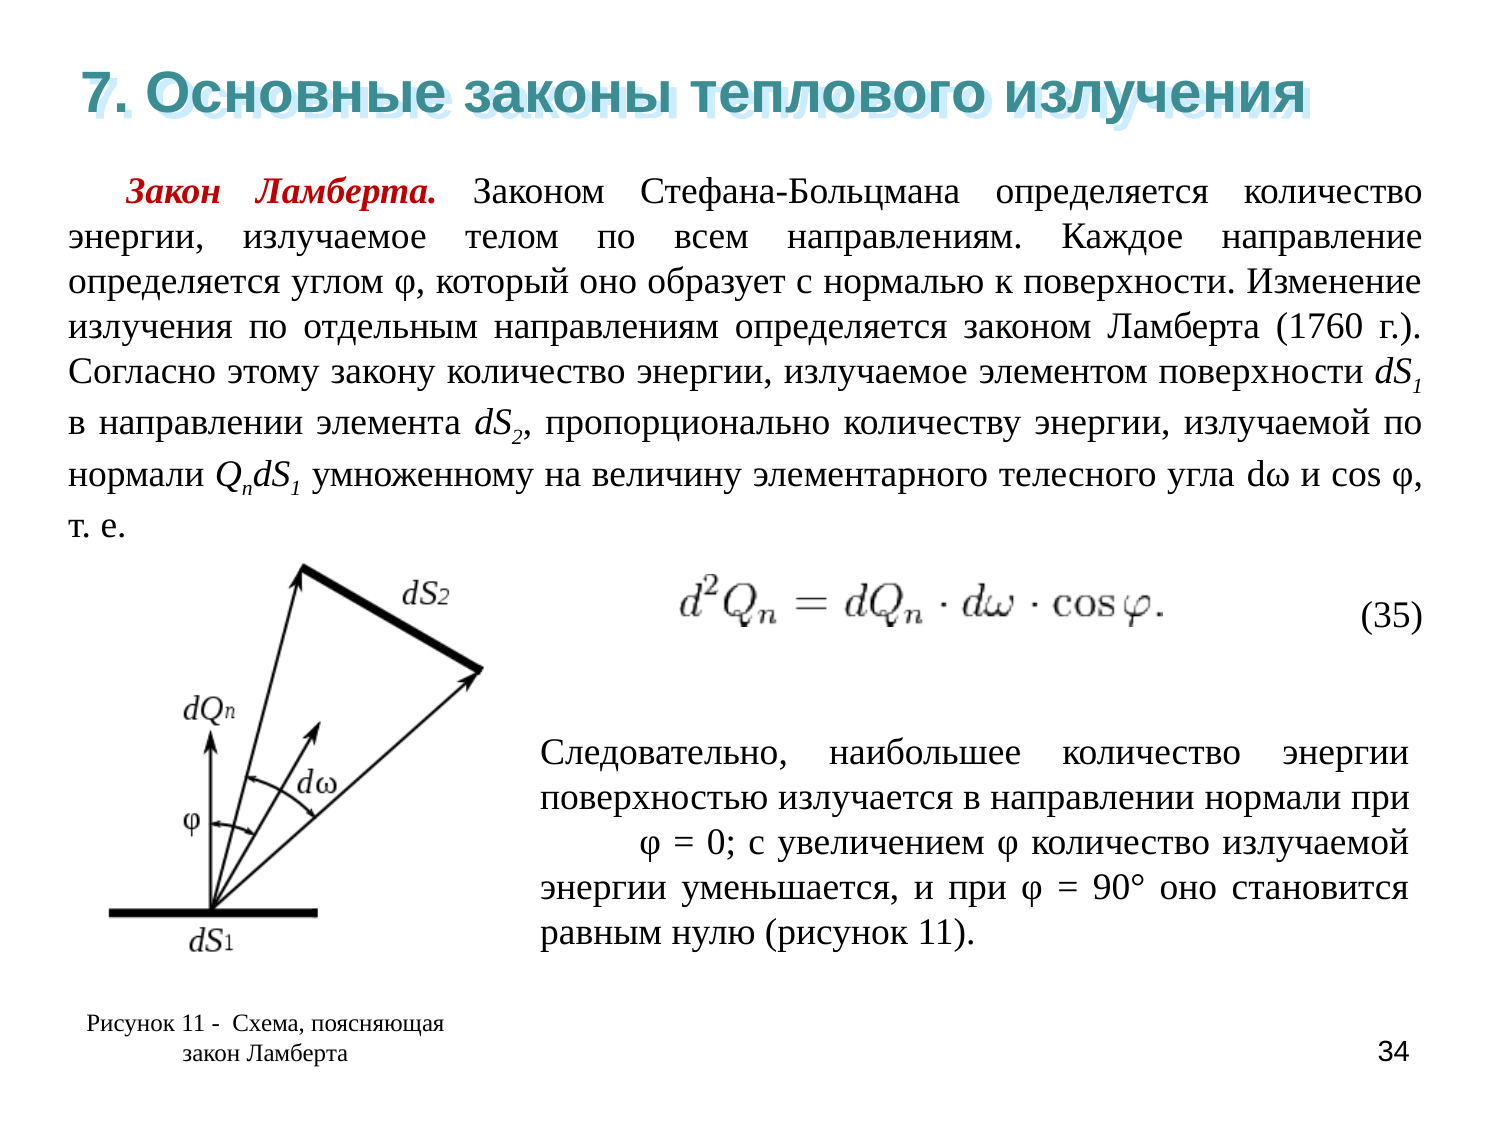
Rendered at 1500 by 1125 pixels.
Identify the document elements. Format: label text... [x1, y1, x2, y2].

text_box Рисунок 11 - Схема, поясняющая закон Ламберта [64, 999, 467, 1075]
picture [76, 533, 502, 972]
text_box Следовательно, наибольшее количество энергии поверхностью излучается в направлении нор­ма­ли при φ = 0; с увеличением φ количество излучаемой энергии уменьшается, и при φ = 90° оно становится равным нулю (рисунок 11). [525, 719, 1425, 1004]
slide_number 34 [1074, 1024, 1425, 1103]
text_box Закон Ламберта. Законом Стефана-Больцмана опре­деляется количество энергии, излучаемое телом по всем направле­ниям. Каждое направление определяется углом φ, который оно образует с нормалью к поверхности. Изменение излучения по от­дельным направлениям определяется законом Ламберта (1760 г.). Согласно этому закону количество энергии, излучаемое элементом поверх­ности dS1 в направлении элемента dS2, пропорционально количеству энергии, излучаемой по нормали QndS1 умноженному на величину элементарного телесного угла dω и cos φ, т. е. (35) [53, 158, 1438, 732]
text_box 7. Основные законы теплового излучения [66, 44, 1449, 134]
picture [678, 574, 1163, 628]
